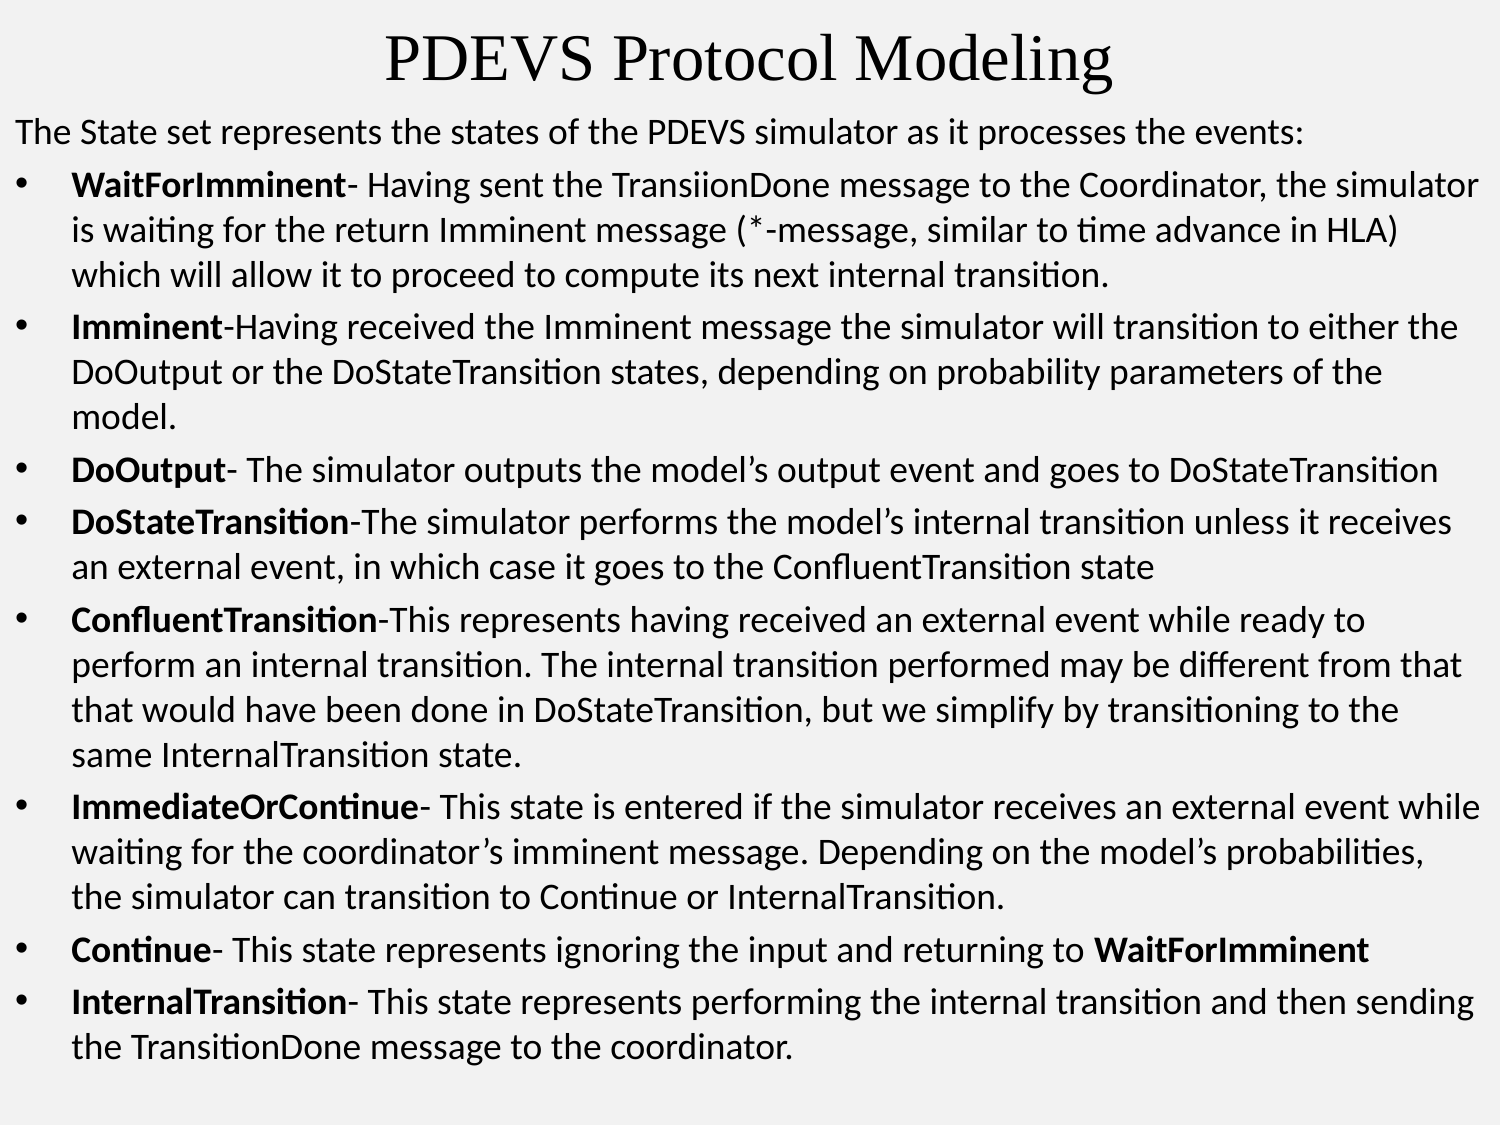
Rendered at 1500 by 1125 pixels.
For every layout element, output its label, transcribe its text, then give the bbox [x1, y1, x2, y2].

title PDEVS Protocol Modeling [103, 0, 1397, 99]
list The State set represents the states of the PDEVS simulator as it processes the events: WaitForImminent- Having sent the TransiionDone message to the Coordinator, the simulator is waiting for the return Imminent message (*-message, similar to time advance in HLA) which will allow it to proceed to compute its next internal transition. Imminent-Having received the Imminent message the simulator will transition to either the DoOutput or the DoStateTransition states, depending on probability parameters of the model. DoOutput- The simulator outputs the model’s output event and goes to DoStateTransition DoStateTransition-The simulator performs the model’s internal transition unless it receives an external event, in which case it goes to the ConfluentTransition state ConfluentTransition-This represents having received an external event while ready to perform an internal transition. The internal transition performed may be different from that that would have been done in DoStateTransition, but we simplify by transitioning to the same InternalTransition state. ImmediateOrContinue- This state is entered if the simulator receives an external event while waiting for the coordinator’s imminent message. Depending on the model’s probabilities, the simulator can transition to Continue or InternalTransition. Continue- This state represents ignoring the input and returning to WaitForImminent InternalTransition- This state represents performing the internal transition and then sending the TransitionDone message to the coordinator. [0, 99, 1500, 1025]
